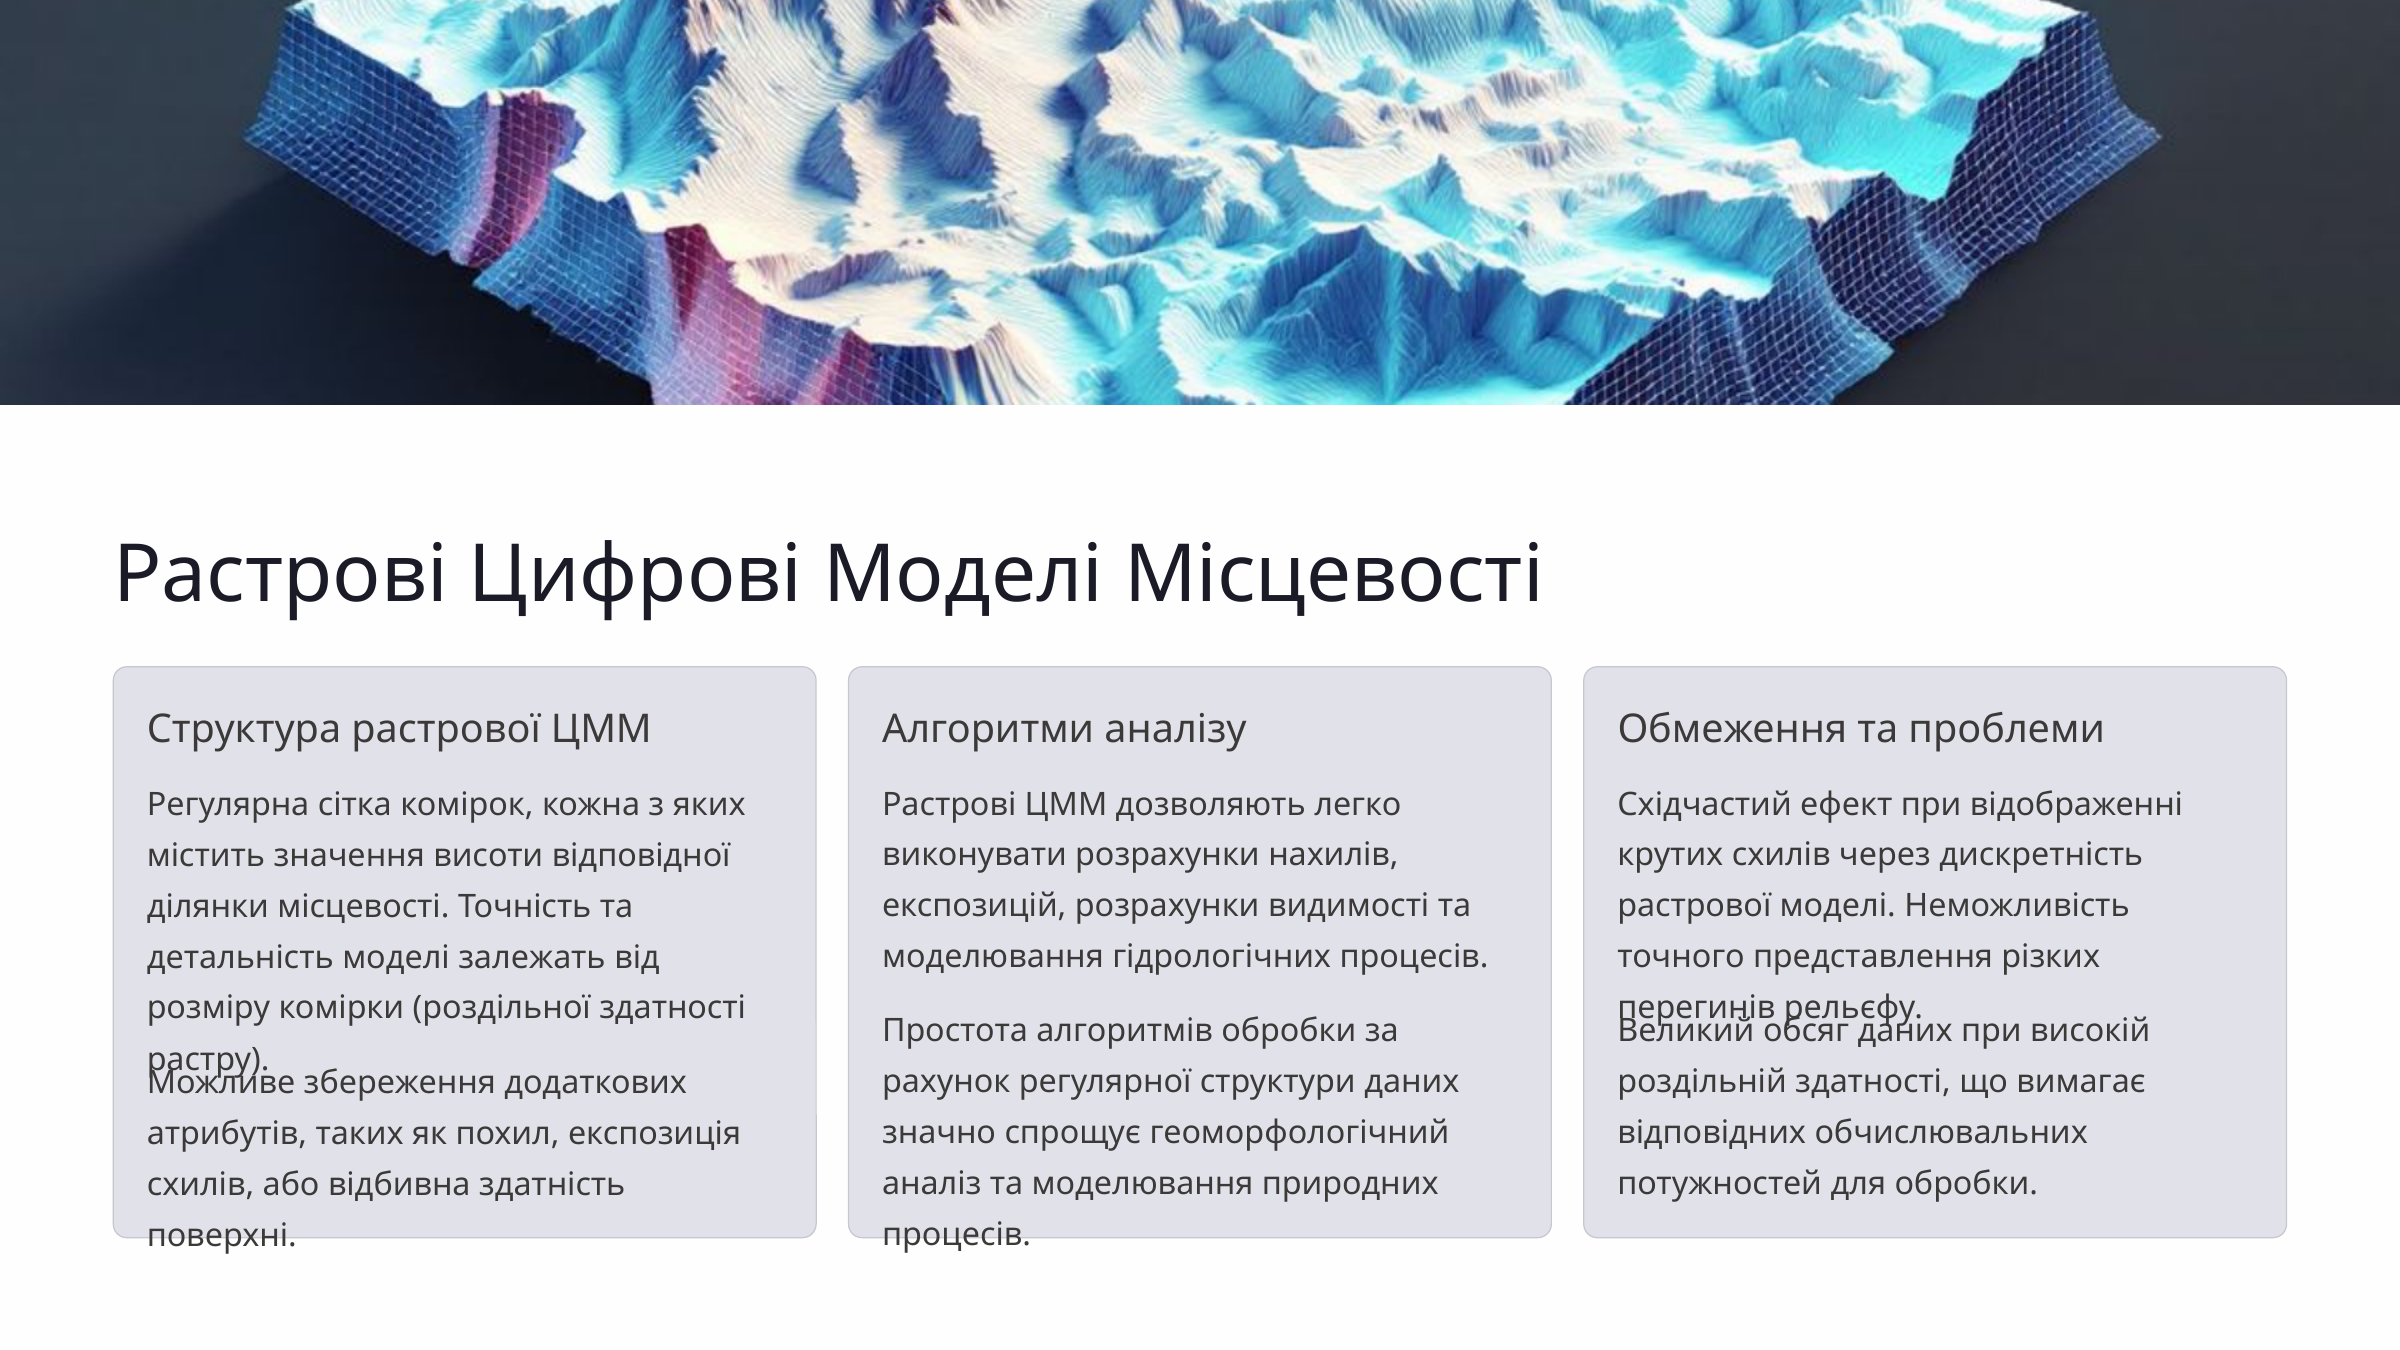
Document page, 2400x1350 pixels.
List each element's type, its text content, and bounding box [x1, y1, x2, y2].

text_box [113, 666, 817, 1238]
text_box [1583, 666, 2287, 1238]
text_box Регулярна сітка комірок, кожна з яких містить значення висоти відповідної ділянки місцевості. Точність та детальність моделі залежать від розміру комірки (роздільної здатності растру). [146, 770, 783, 1030]
text_box Східчастий ефект при відображенні крутих схилів через дискретність растрової моделі. Неможливість точного представлення різких перегинів рельєфу. [1617, 770, 2253, 978]
picture [0, 0, 2400, 405]
text_box Великий обсяг даних при високій роздільній здатності, що вимагає відповідних обчислювальних потужностей для обробки. [1617, 996, 2253, 1205]
text_box Растрові ЦММ дозволяють легко виконувати розрахунки нахилів, експозицій, розрахунки видимості та моделювання гідрологічних процесів. [882, 770, 1518, 978]
text_box Алгоритми аналізу [882, 700, 1287, 751]
text_box Обмеження та проблеми [1617, 700, 2107, 751]
text_box Простота алгоритмів обробки за рахунок регулярної структури даних значно спрощує геоморфологічний аналіз та моделювання природних процесів. [882, 996, 1518, 1205]
text_box Можливе збереження додаткових атрибутів, таких як похил, експозиція схилів, або відбивна здатність поверхні. [146, 1048, 783, 1205]
text_box Растрові Цифрові Моделі Місцевості [113, 516, 1531, 619]
text_box [848, 666, 1552, 1238]
text_box Структура растрової ЦММ [146, 700, 663, 751]
